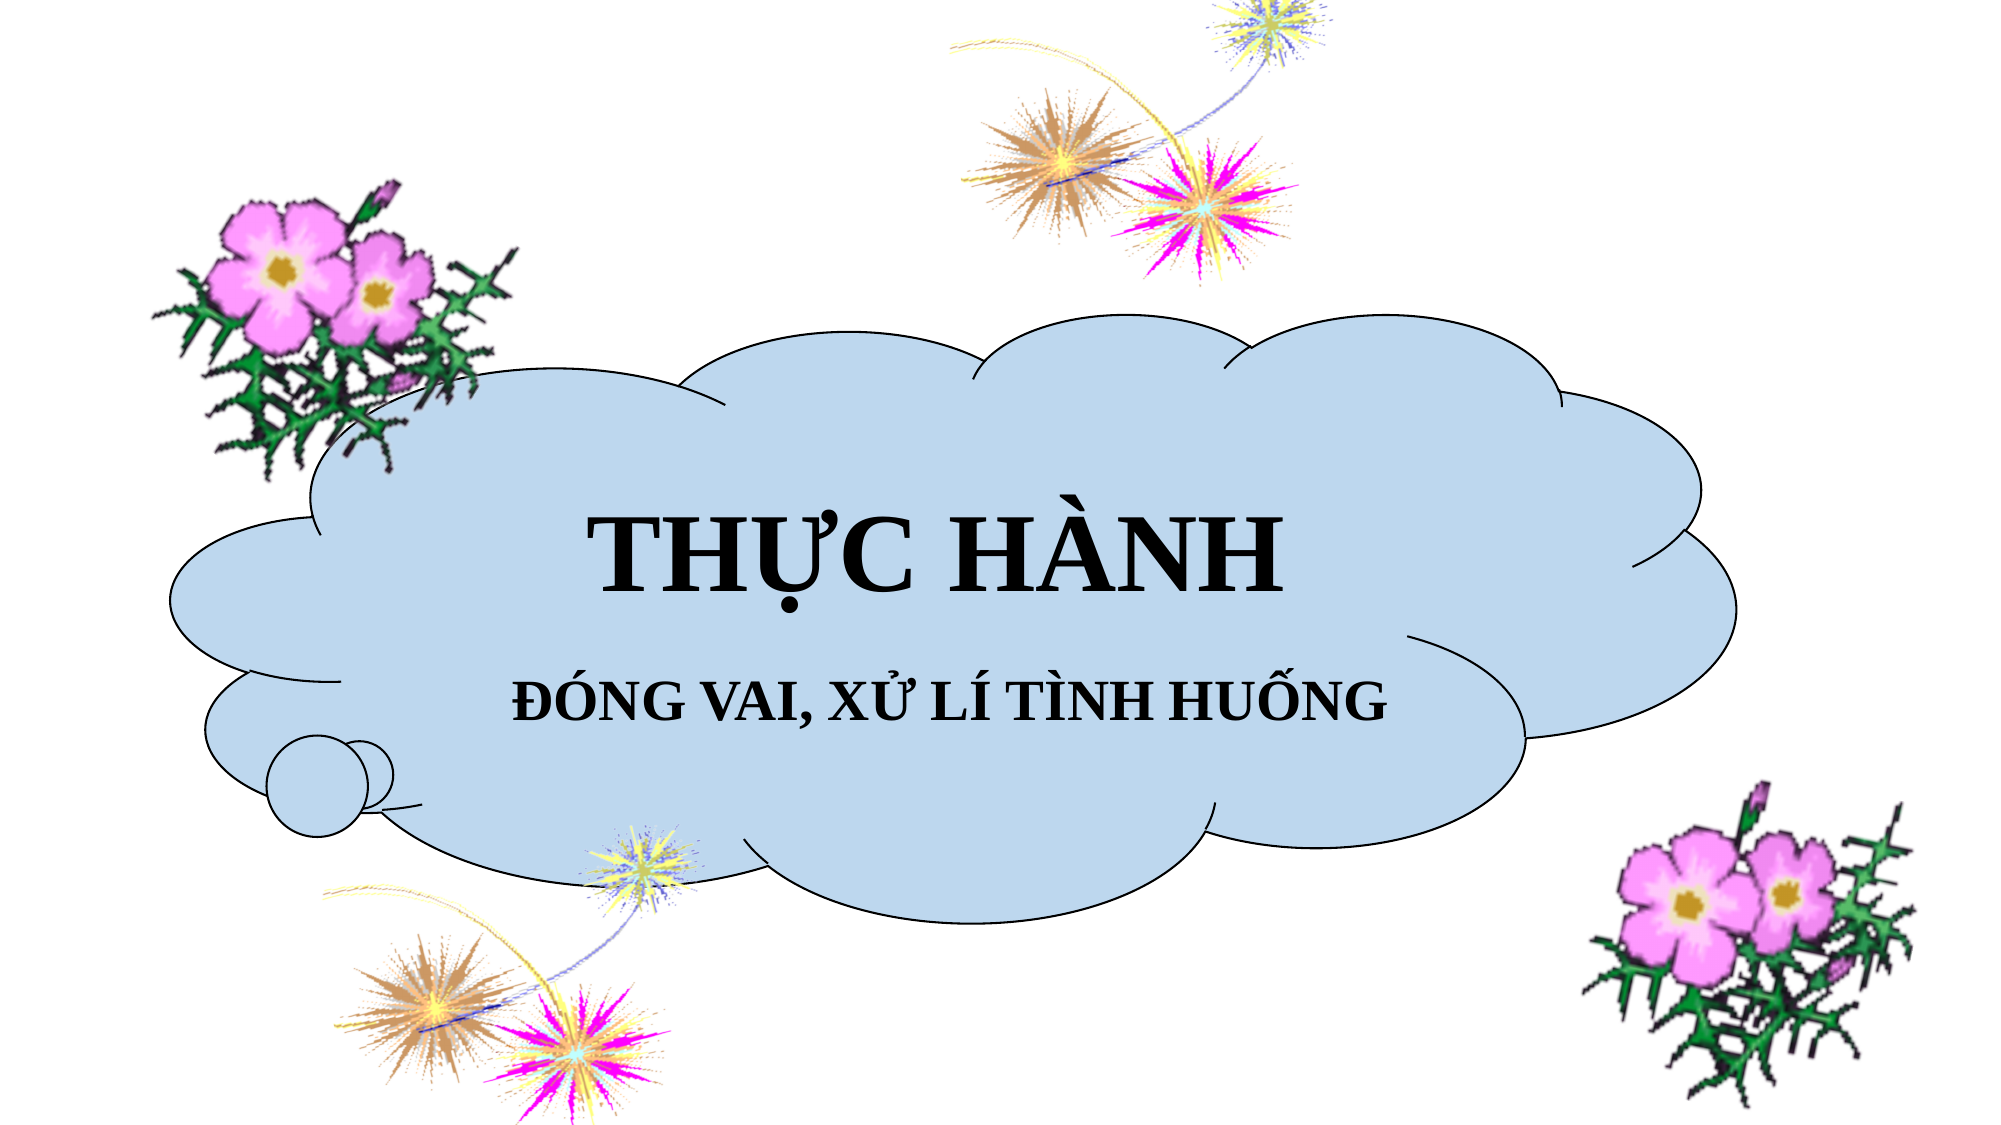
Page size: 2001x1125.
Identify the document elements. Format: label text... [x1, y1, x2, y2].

picture [926, 0, 1436, 365]
text_box ĐÓNG VAI, XỬ LÍ TÌNH HUỐNG [497, 654, 1653, 740]
picture [1531, 740, 1941, 1125]
text_box [168, 313, 1700, 925]
text_box THỰC HÀNH [572, 472, 2000, 712]
picture [299, 767, 808, 1125]
picture [79, 84, 551, 552]
